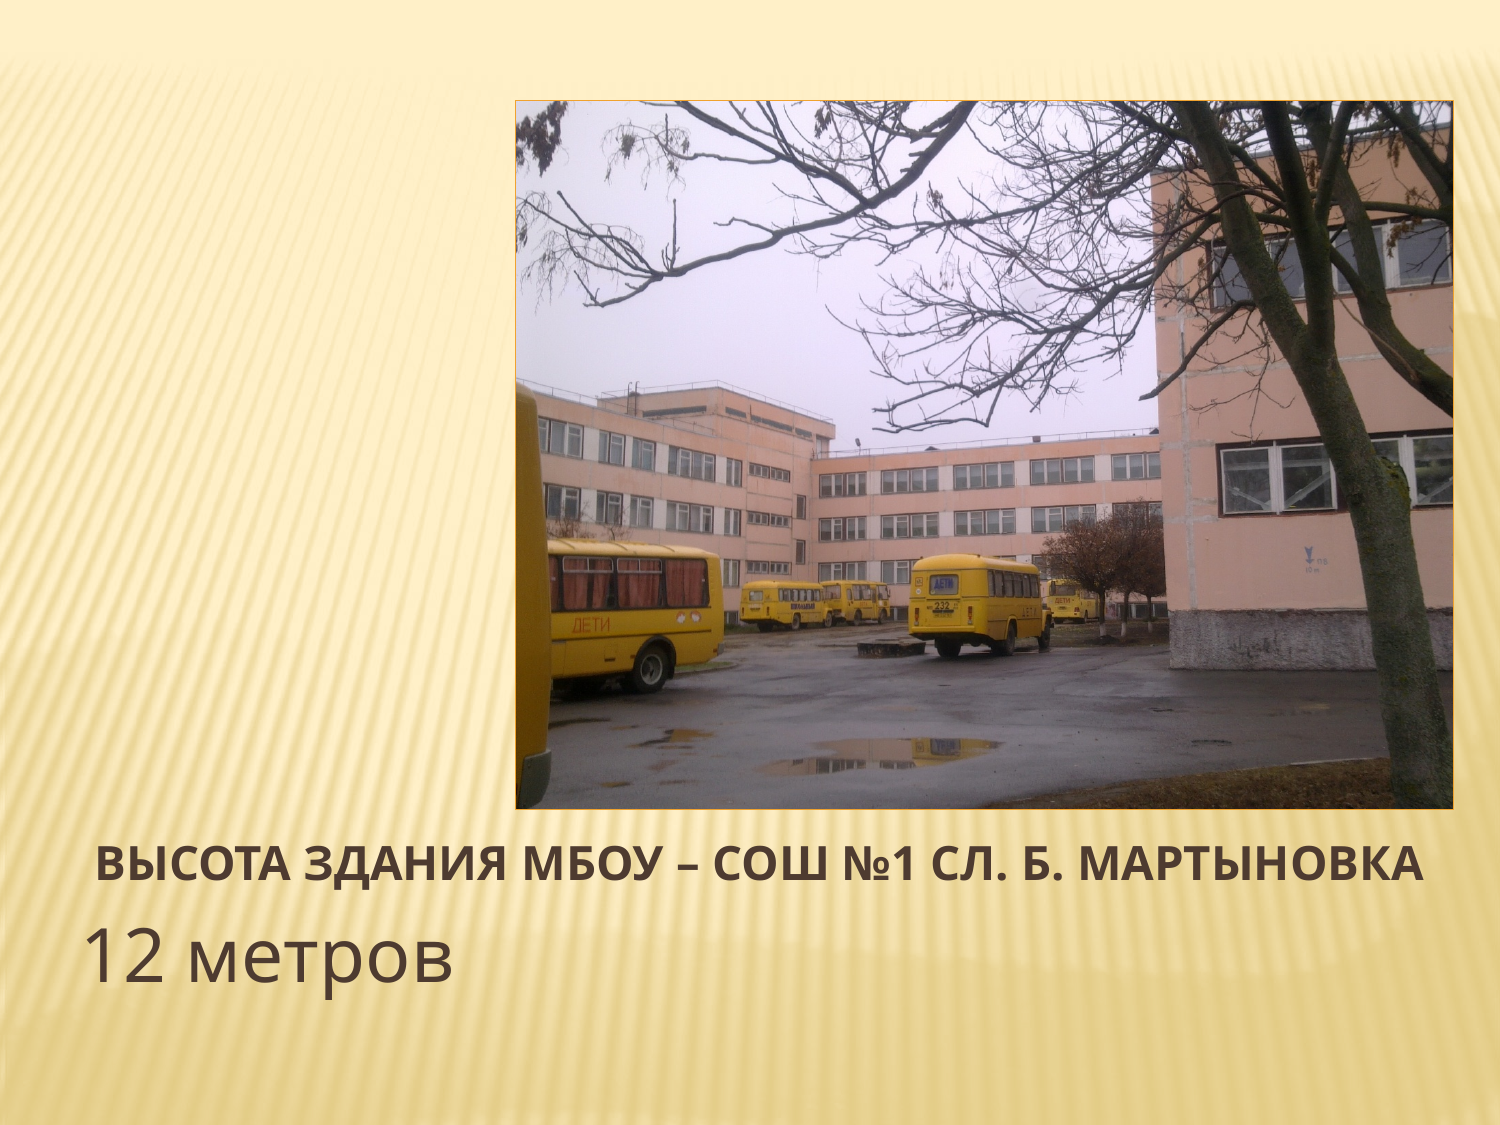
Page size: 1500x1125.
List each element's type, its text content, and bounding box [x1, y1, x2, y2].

picture [515, 100, 1454, 809]
list 12 метров [62, 907, 1025, 1034]
title Высота здания МБОУ – СОШ №1 сл. Б. Мартыновка [62, 819, 1454, 905]
